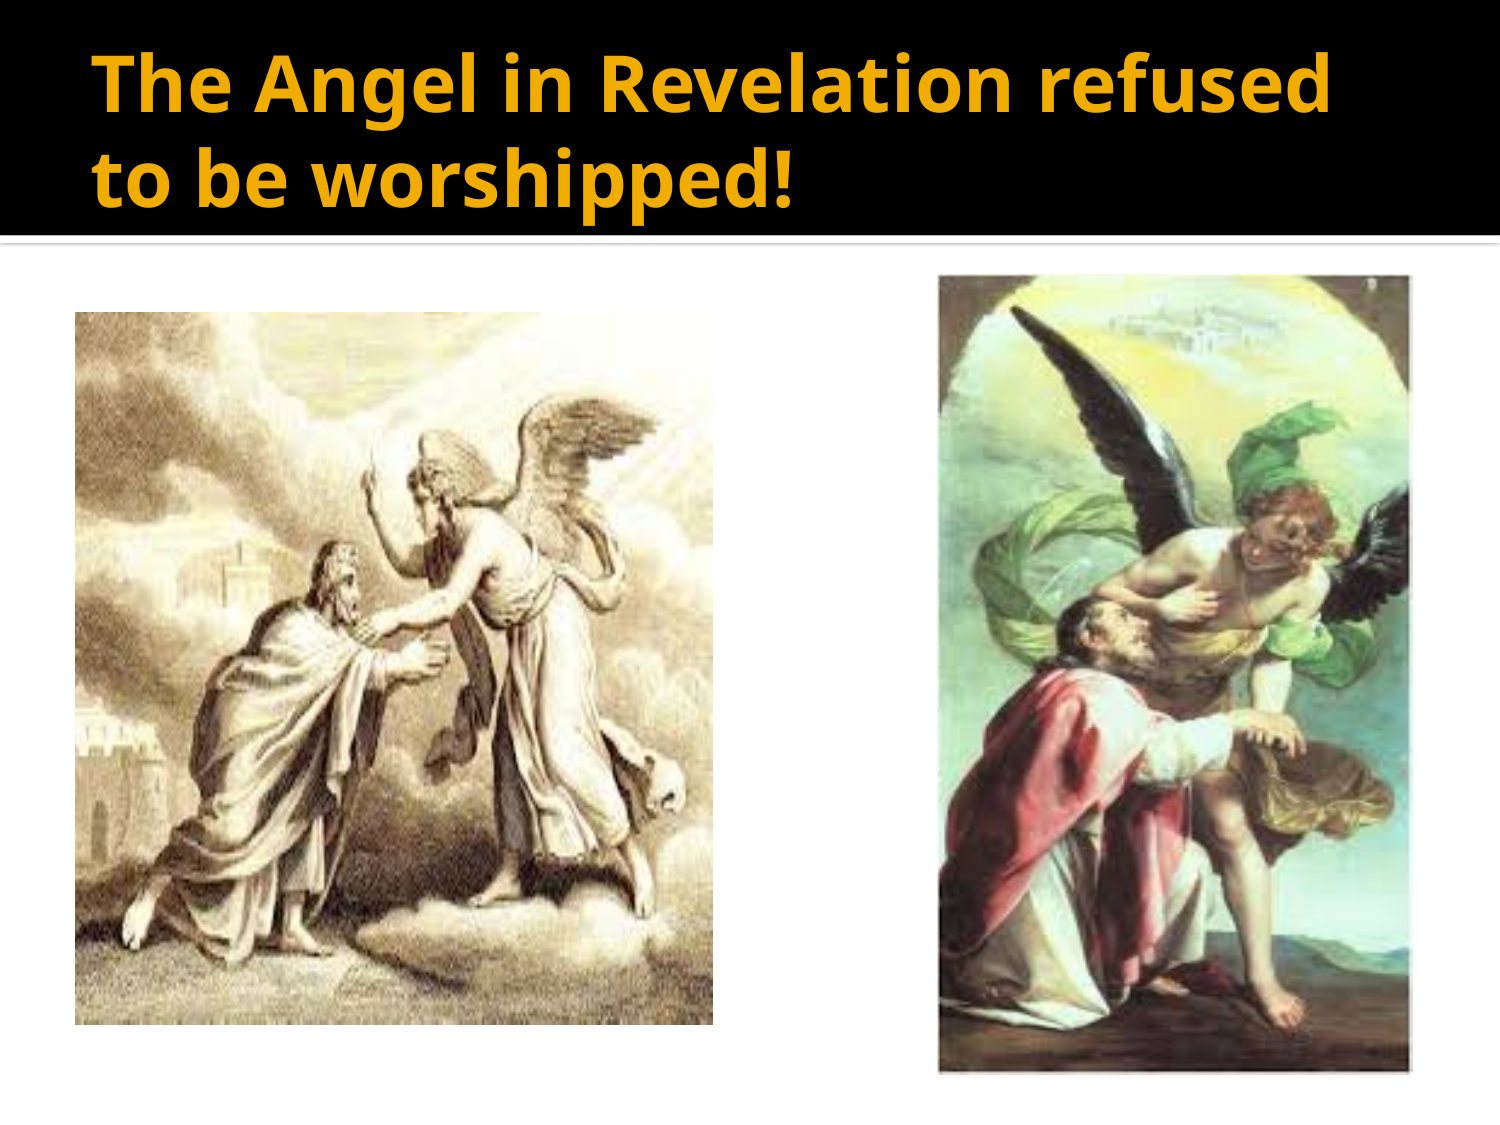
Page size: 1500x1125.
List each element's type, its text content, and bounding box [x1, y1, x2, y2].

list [937, 274, 1413, 1076]
picture [74, 312, 713, 1025]
title The Angel in Revelation refused to be worshipped! [75, 25, 1425, 231]
